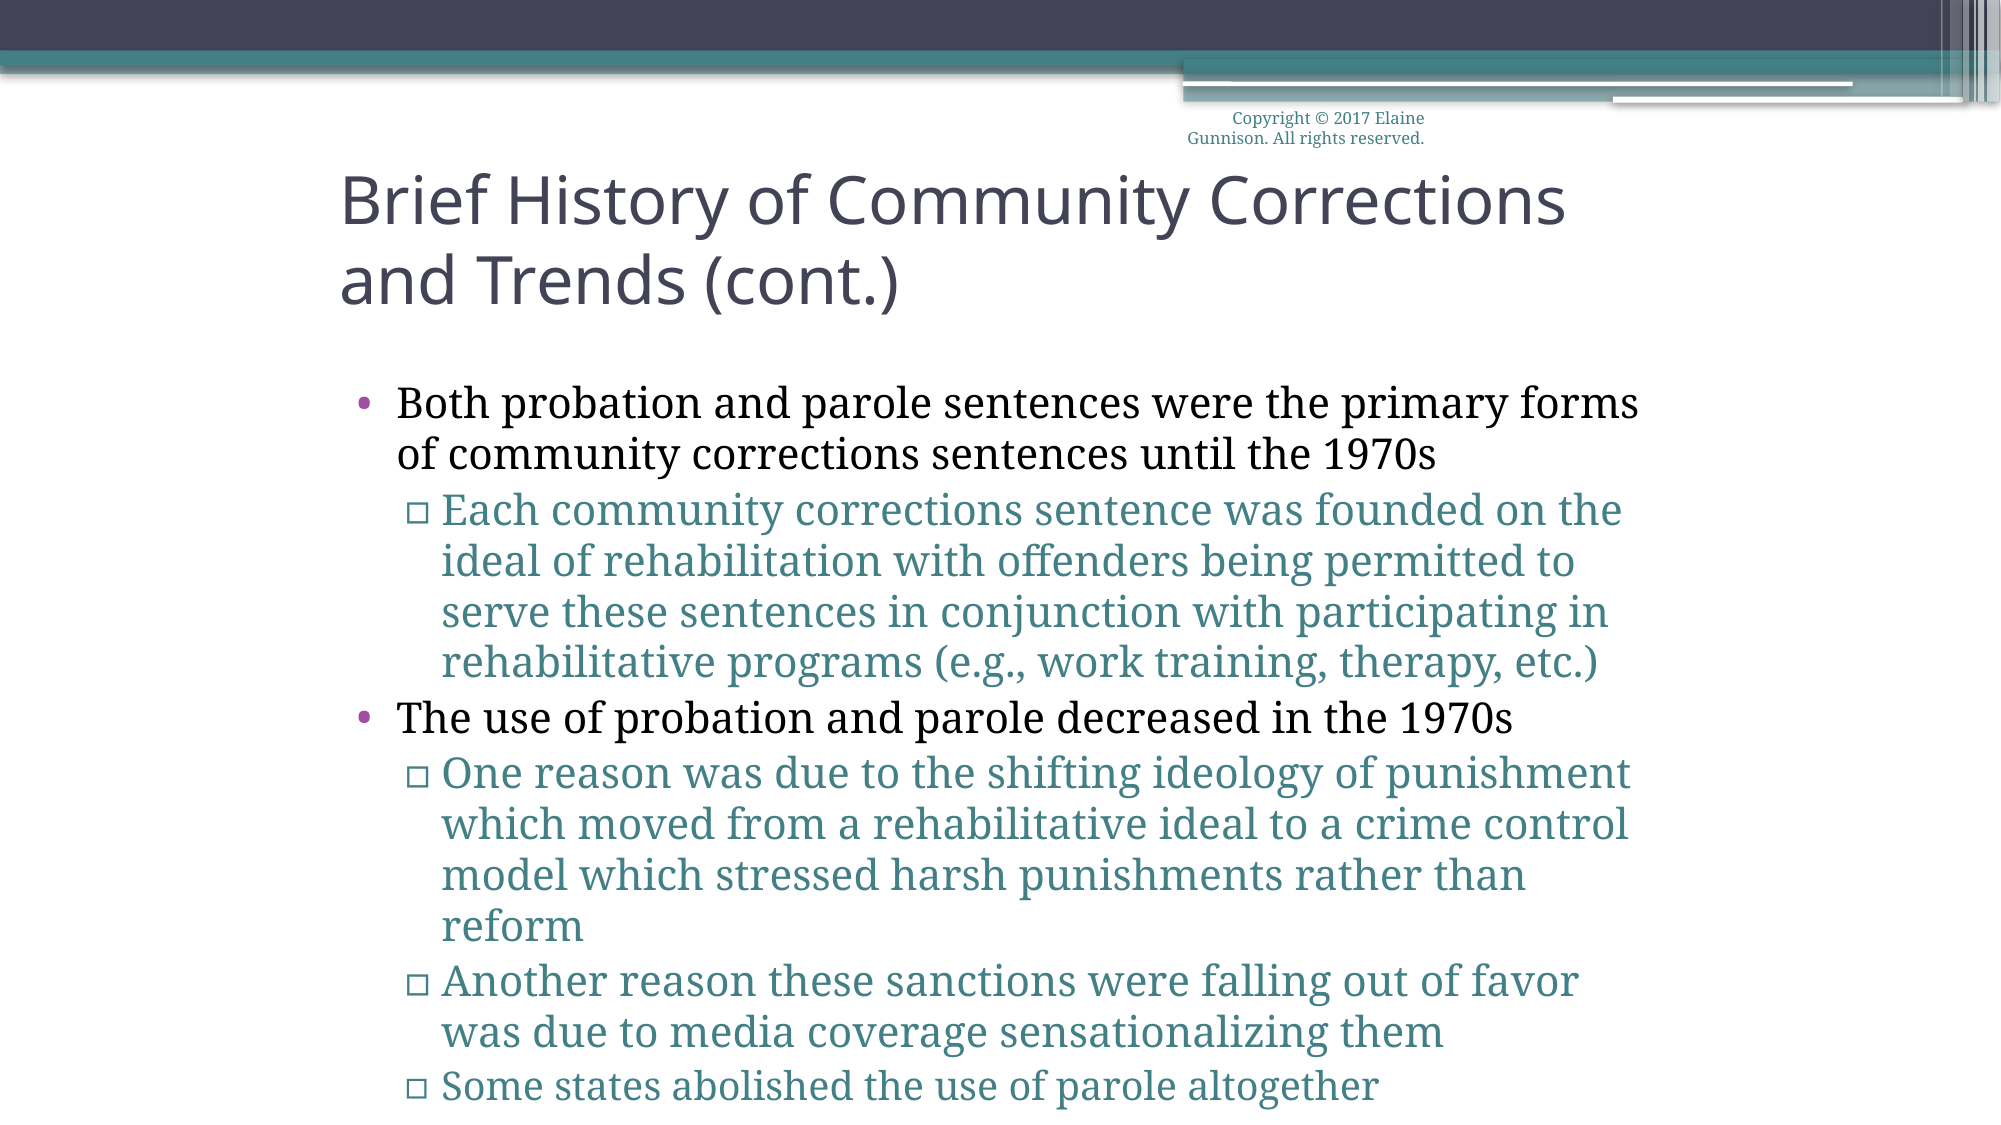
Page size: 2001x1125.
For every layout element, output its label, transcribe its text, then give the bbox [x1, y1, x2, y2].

footer Copyright © 2017 Elaine Gunnison. All rights reserved. [1149, 100, 1440, 176]
list Both probation and parole sentences were the primary forms of community corrections sentences until the 1970s Each community corrections sentence was founded on the ideal of rehabilitation with offenders being permitted to serve these sentences in conjunction with participating in rehabilitative programs (e.g., work training, therapy, etc.) The use of probation and parole decreased in the 1970s One reason was due to the shifting ideology of punishment which moved from a rehabilitative ideal to a crime control model which stressed harsh punishments rather than reform Another reason these sanctions were falling out of favor was due to media coverage sensationalizing them Some states abolished the use of parole altogether [324, 368, 1675, 1125]
title Brief History of Community Corrections and Trends (cont.) [324, 149, 1675, 325]
